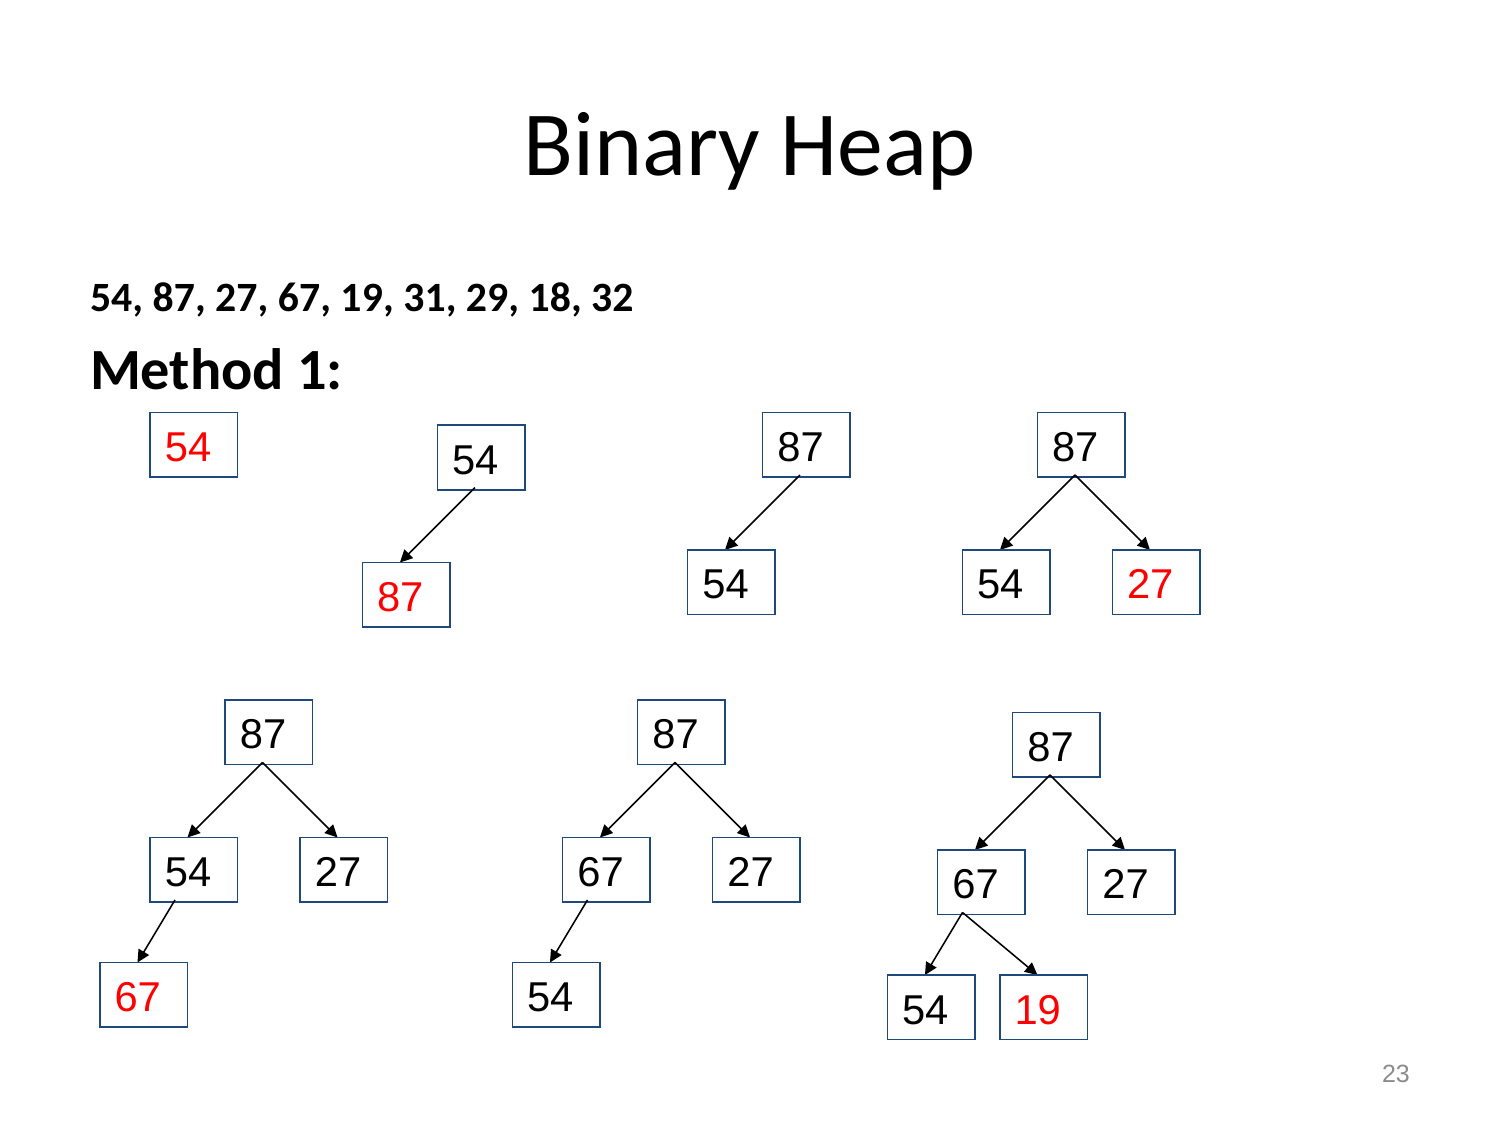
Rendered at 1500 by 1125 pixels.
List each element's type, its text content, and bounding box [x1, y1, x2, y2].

text_box 54 [149, 412, 238, 478]
slide_number 23 [1074, 1042, 1425, 1103]
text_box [362, 424, 526, 629]
list 54, 87, 27, 67, 19, 31, 29, 18, 32 Method 1: [74, 262, 1401, 1006]
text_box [887, 712, 1176, 1041]
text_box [99, 699, 388, 1029]
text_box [687, 412, 851, 616]
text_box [962, 412, 1201, 616]
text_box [512, 699, 801, 1029]
title Binary Heap [74, 44, 1426, 233]
